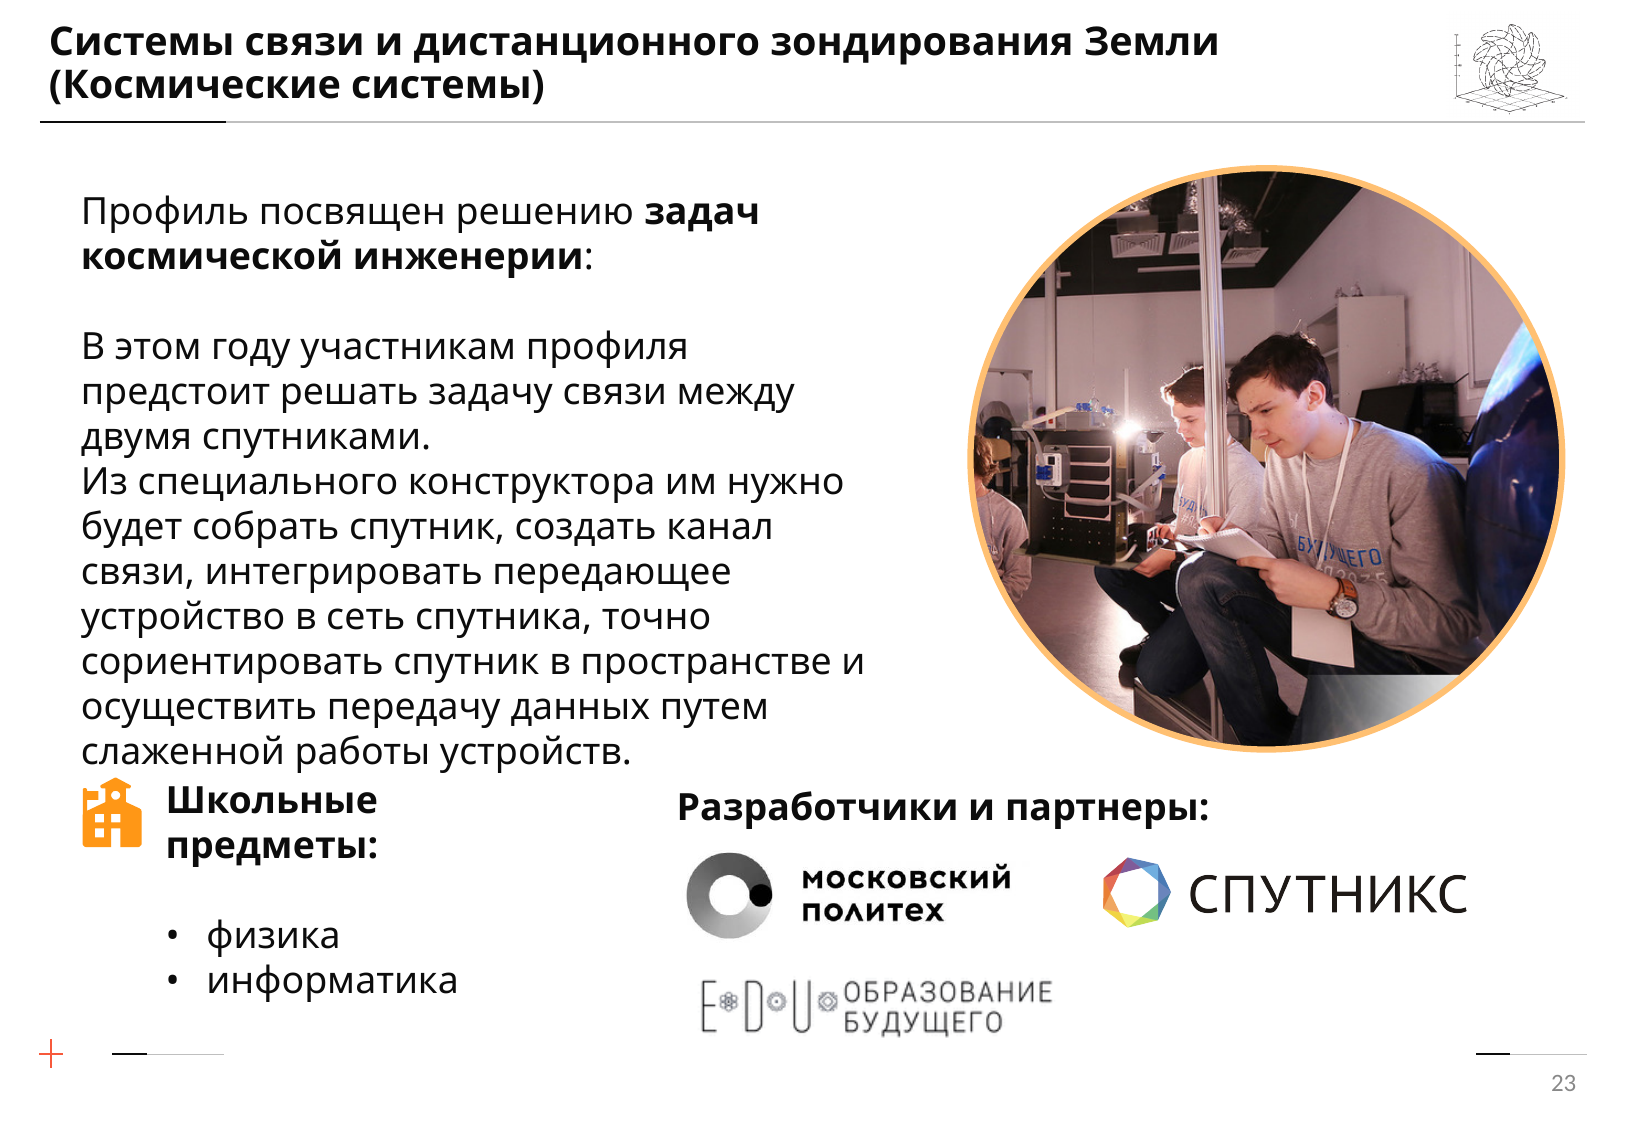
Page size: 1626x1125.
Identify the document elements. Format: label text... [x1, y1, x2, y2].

text_box Разработчики и партнеры: [678, 768, 1625, 839]
text_box Профиль посвящен решению задач космической инженерии: В этом году участникам профиля предстоит решать задачу связи между двумя спутниками. Из специального конструктора им нужно будет собрать спутник, создать канал связи, интегрировать передающее устройство в сеть спутника, точно сориентировать спутник в пространстве и осуществить передачу данных путем слаженной работы устройств. [73, 179, 877, 789]
title Системы связи и дистанционного зондирования Земли (Космические системы) [41, 10, 1230, 119]
text_box Школьные предметы: физика информатика [158, 768, 678, 890]
picture [1103, 857, 1467, 928]
picture [669, 831, 1068, 1063]
text_box [82, 777, 142, 848]
picture [1445, 11, 1580, 118]
text_box [1181, 0, 1625, 109]
picture [970, 167, 1563, 750]
slide_number 23 [1537, 1061, 1585, 1103]
